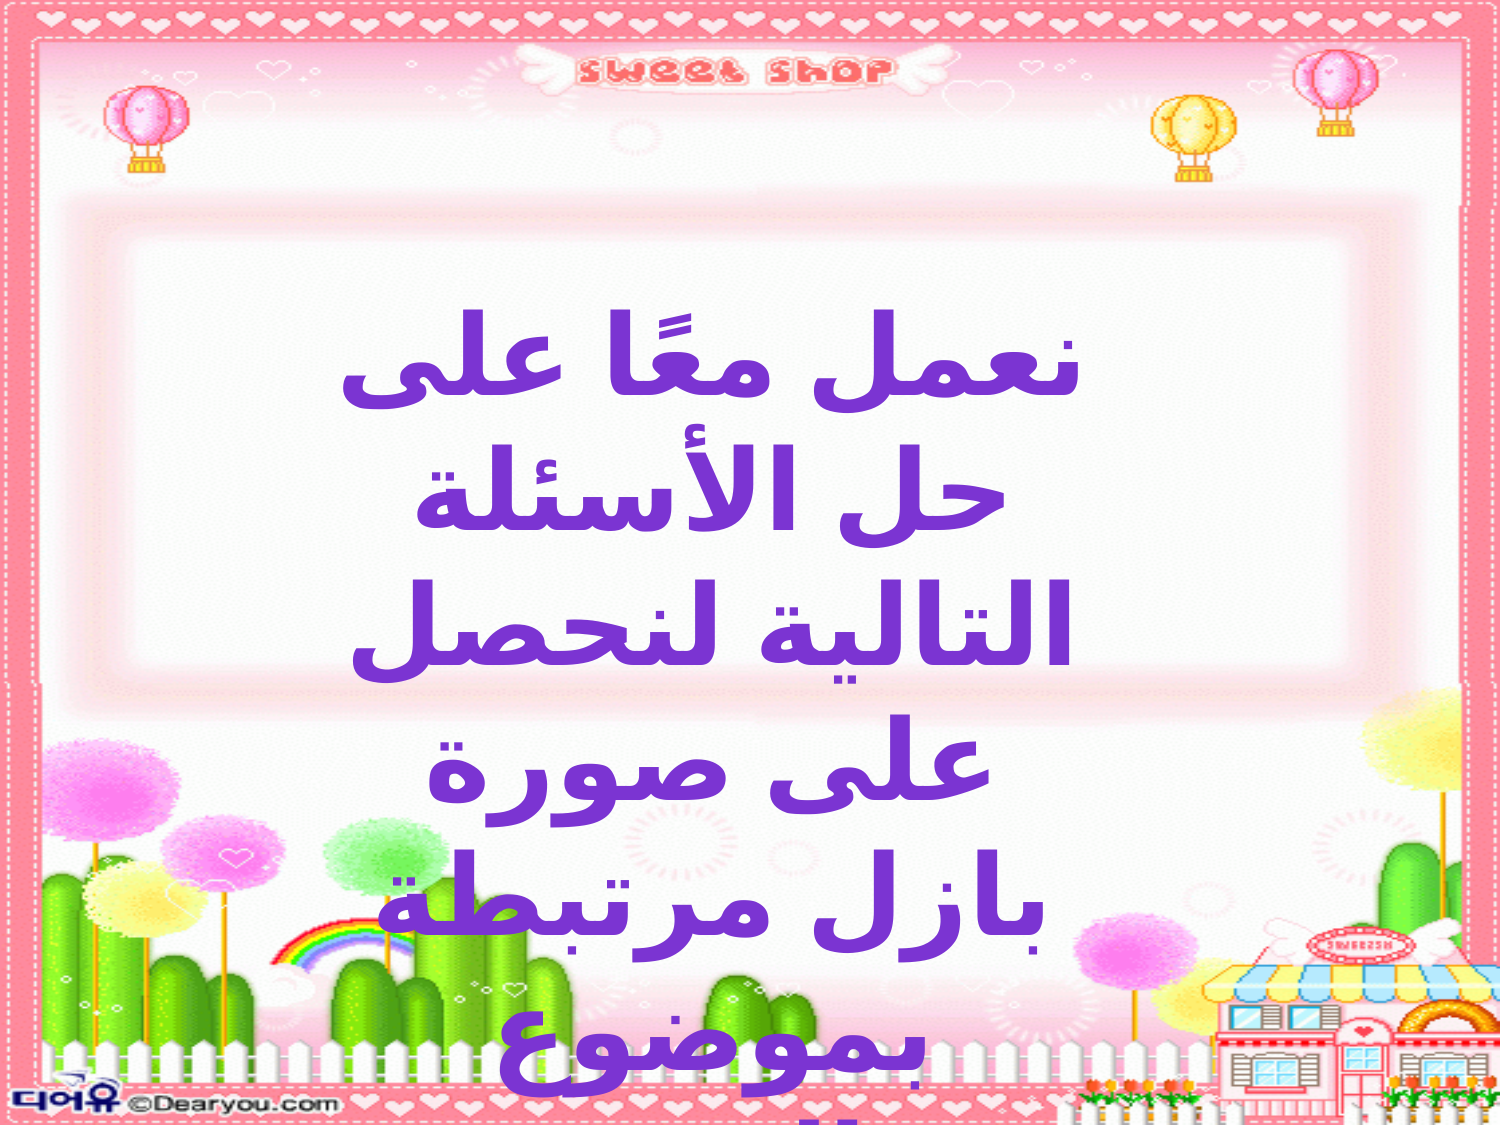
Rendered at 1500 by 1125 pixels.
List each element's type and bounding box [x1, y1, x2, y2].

list [0, 0, 1500, 1125]
